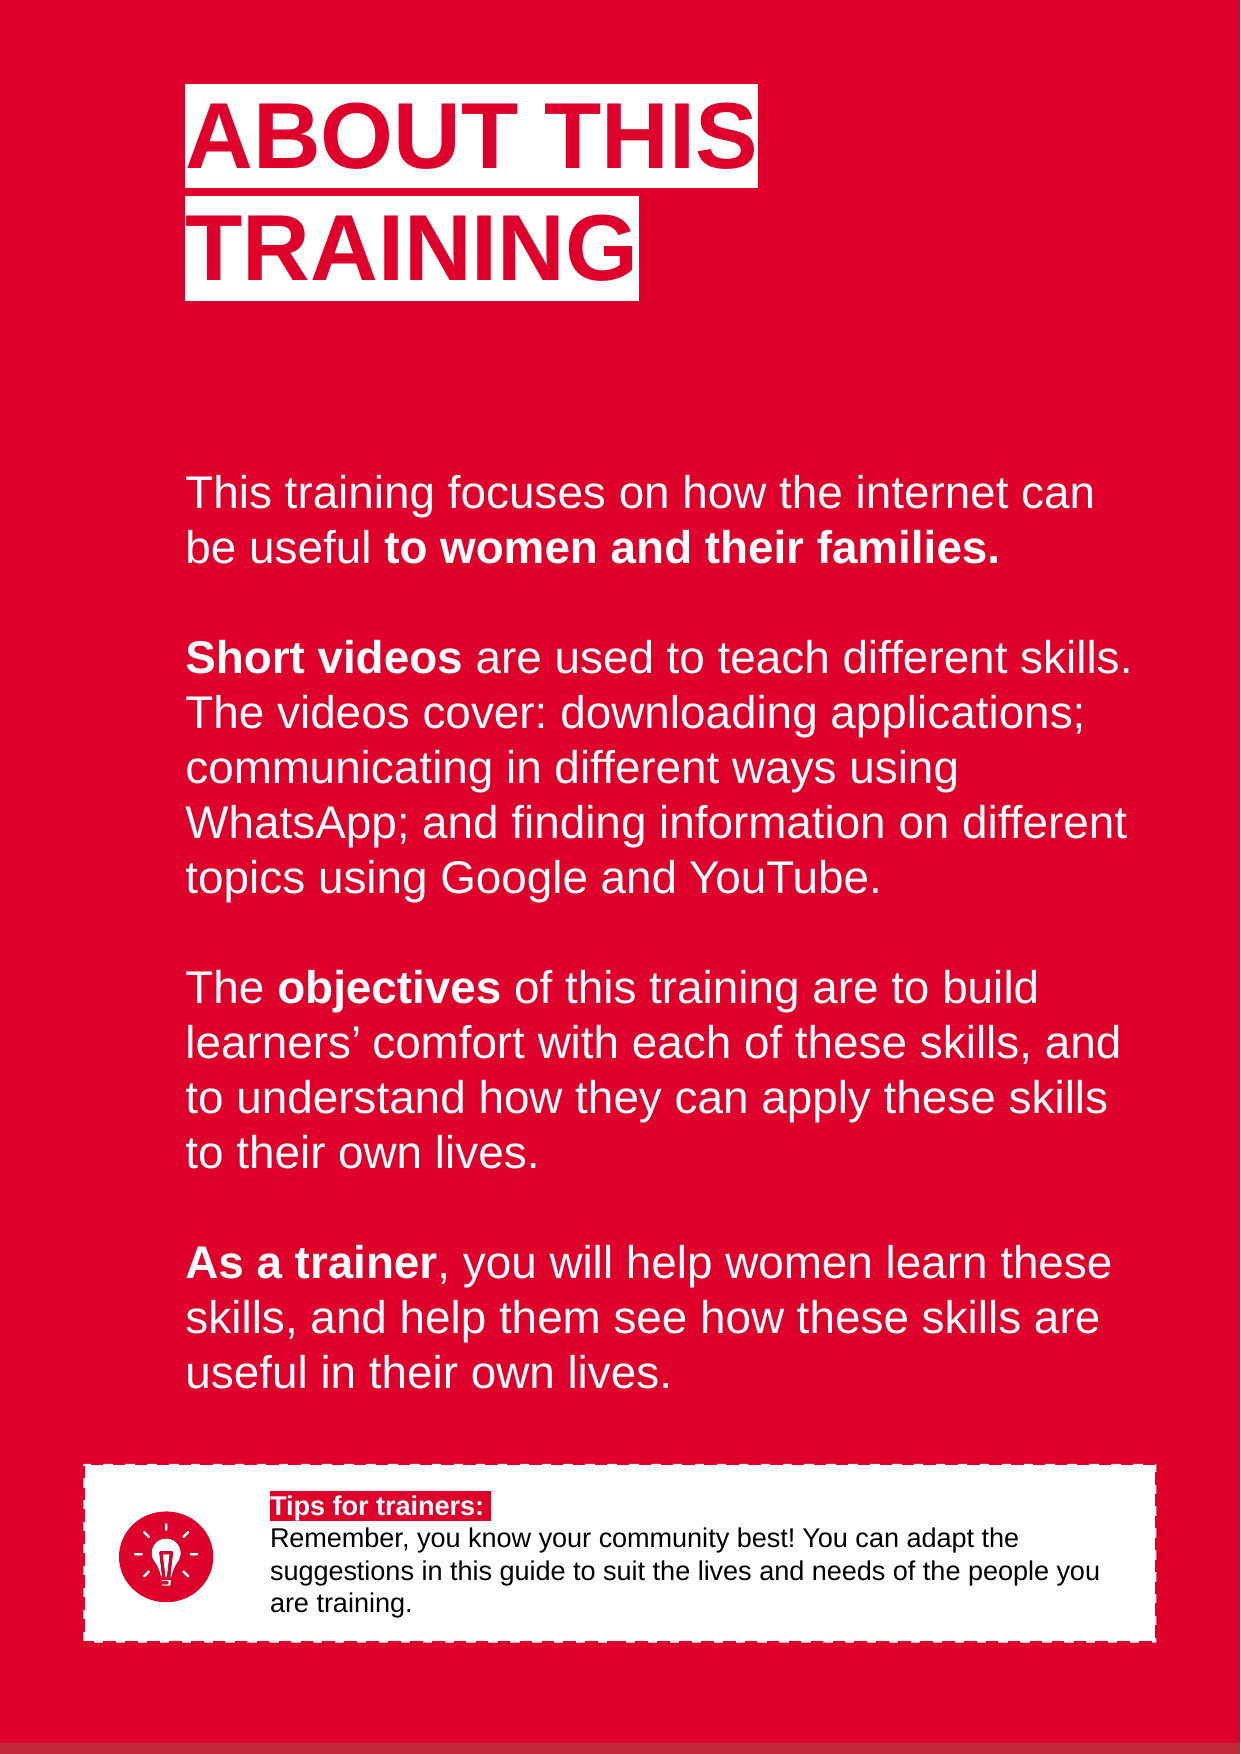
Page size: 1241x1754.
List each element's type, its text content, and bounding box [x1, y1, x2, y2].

text_box Tips for trainers: Remember, you know your community best! You can adapt the suggestions in this guide to suit the lives and needs of the people you are training. [83, 1463, 1157, 1643]
picture [109, 1507, 214, 1612]
text_box [0, 0, 1241, 1742]
text_box [0, 1742, 1241, 1754]
text_box ABOUT THIS TRAINING [171, 61, 1158, 314]
text_box This training focuses on how the internet can be useful to women and their families. Short videos are used to teach different skills. The videos cover: downloading applications; communicating in different ways using WhatsApp; and finding information on different topics using Google and YouTube. The objectives of this training are to build learners’ comfort with each of these skills, and to understand how they can apply these skills to their own lives. As a trainer, you will help women learn these skills, and help them see how these skills are useful in their own lives. [171, 449, 1158, 1412]
